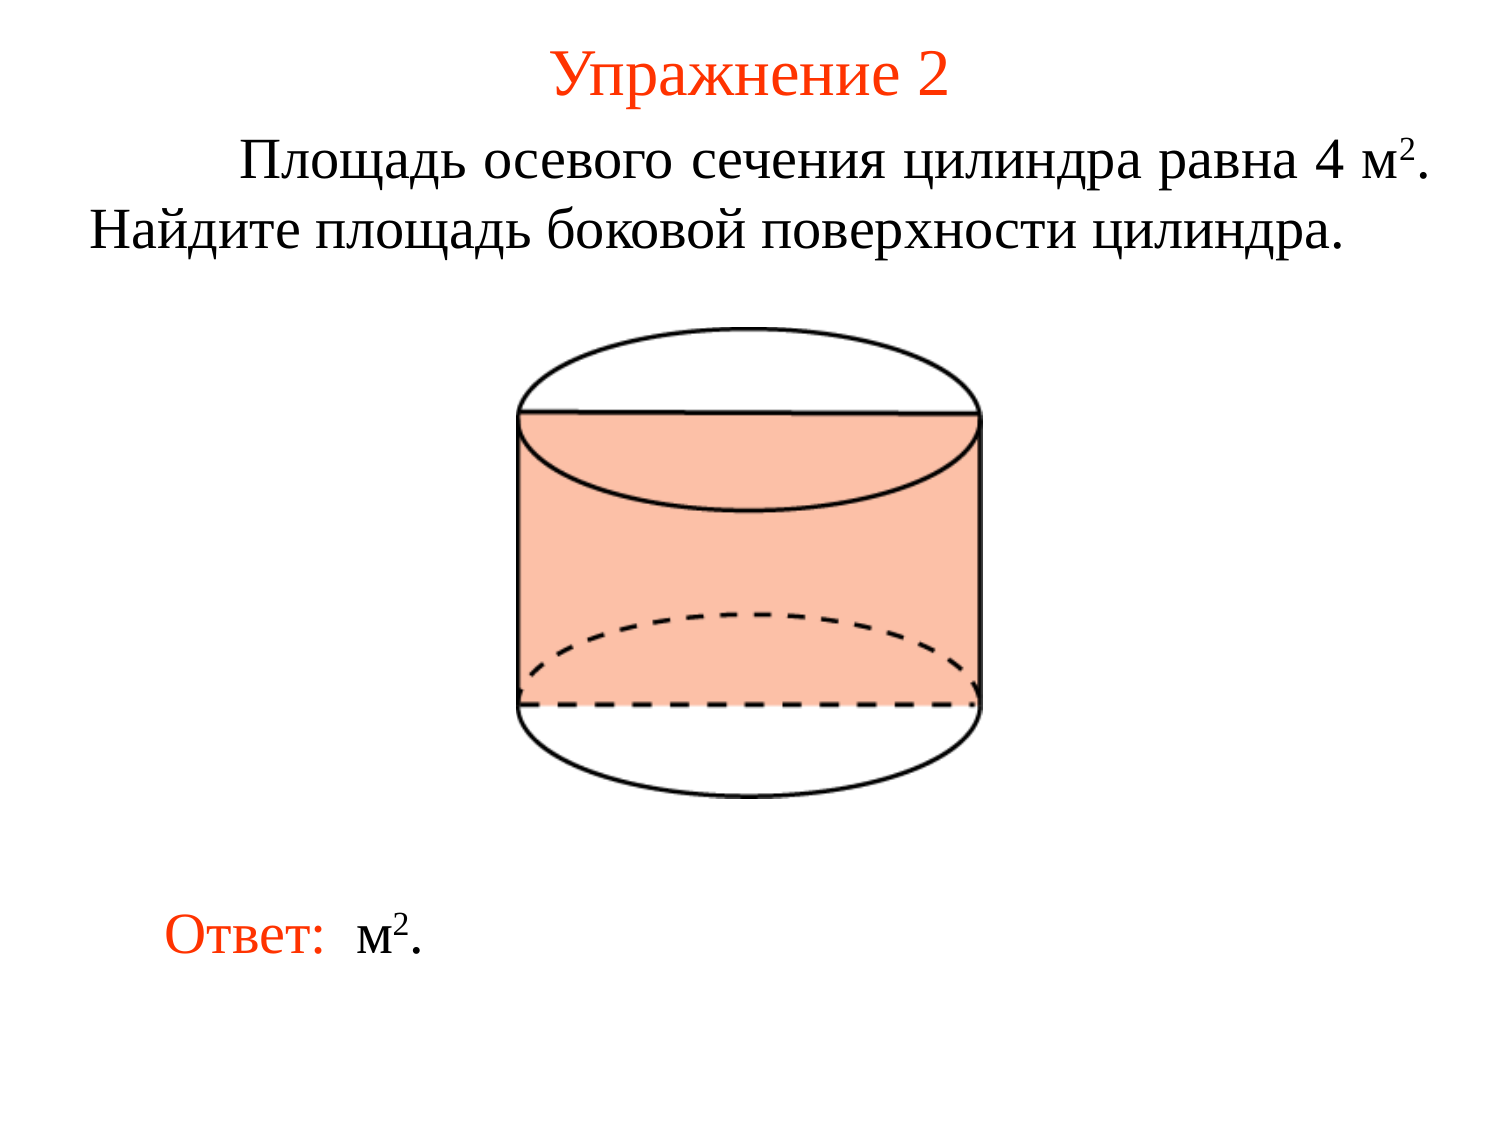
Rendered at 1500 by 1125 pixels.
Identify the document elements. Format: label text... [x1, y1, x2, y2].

text_box Площадь осевого сечения цилиндра равна 4 м2. Найдите площадь боковой поверхности цилиндра. [75, 112, 1463, 268]
title Упражнение 2 [112, 24, 1388, 113]
picture [516, 327, 984, 799]
